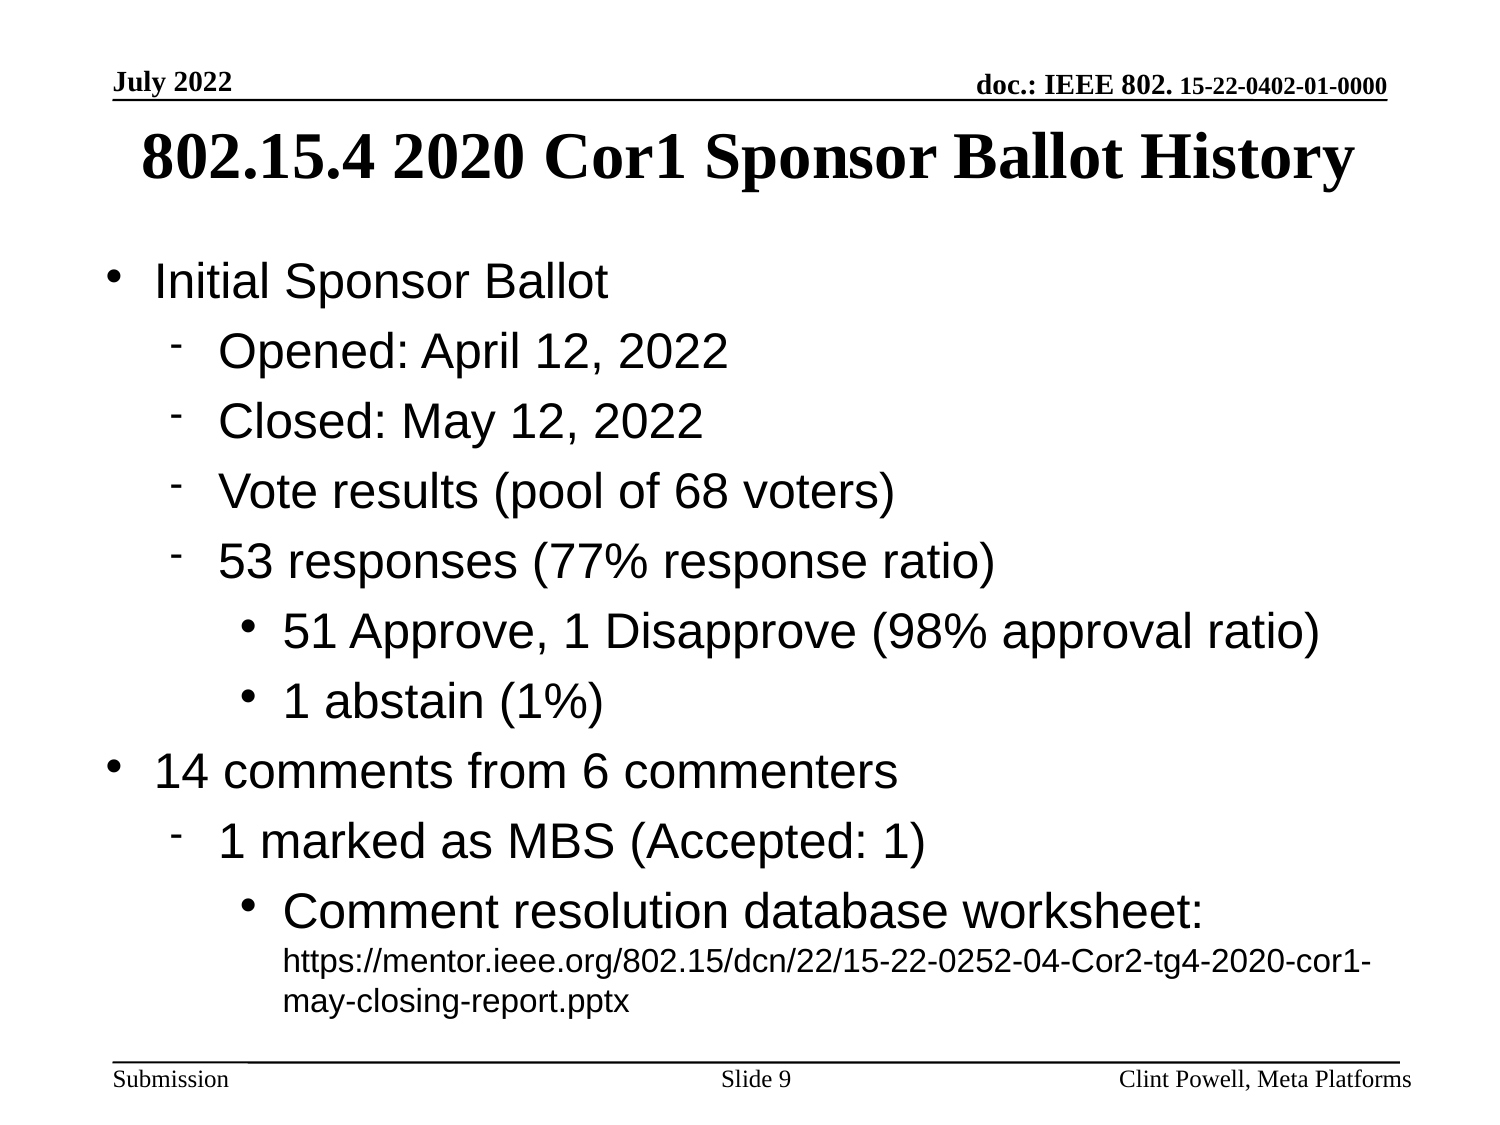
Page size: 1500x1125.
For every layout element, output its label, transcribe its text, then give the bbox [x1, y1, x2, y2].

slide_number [112, 62, 375, 98]
text_box Initial Sponsor Ballot Opened: April 12, 2022 Closed: May 12, 2022 Vote results (pool of 68 voters) 53 responses (77% response ratio) 51 Approve, 1 Disapprove (98% approval ratio) 1 abstain (1%) 14 comments from 6 commenters 1 marked as MBS (Accepted: 1) Comment resolution database worksheet: https://mentor.ieee.org/802.15/dcn/22/15-22-0252-04-Cor2-tg4-2020-cor1-may-closing-report.pptx [75, 241, 1425, 1068]
footer Clint Powell, Meta Platforms [900, 1062, 1413, 1093]
text_box 802.15.4 2020 Cor1 Sponsor Ballot History [112, 104, 1388, 230]
slide_number Slide 9 [712, 1068, 800, 1093]
